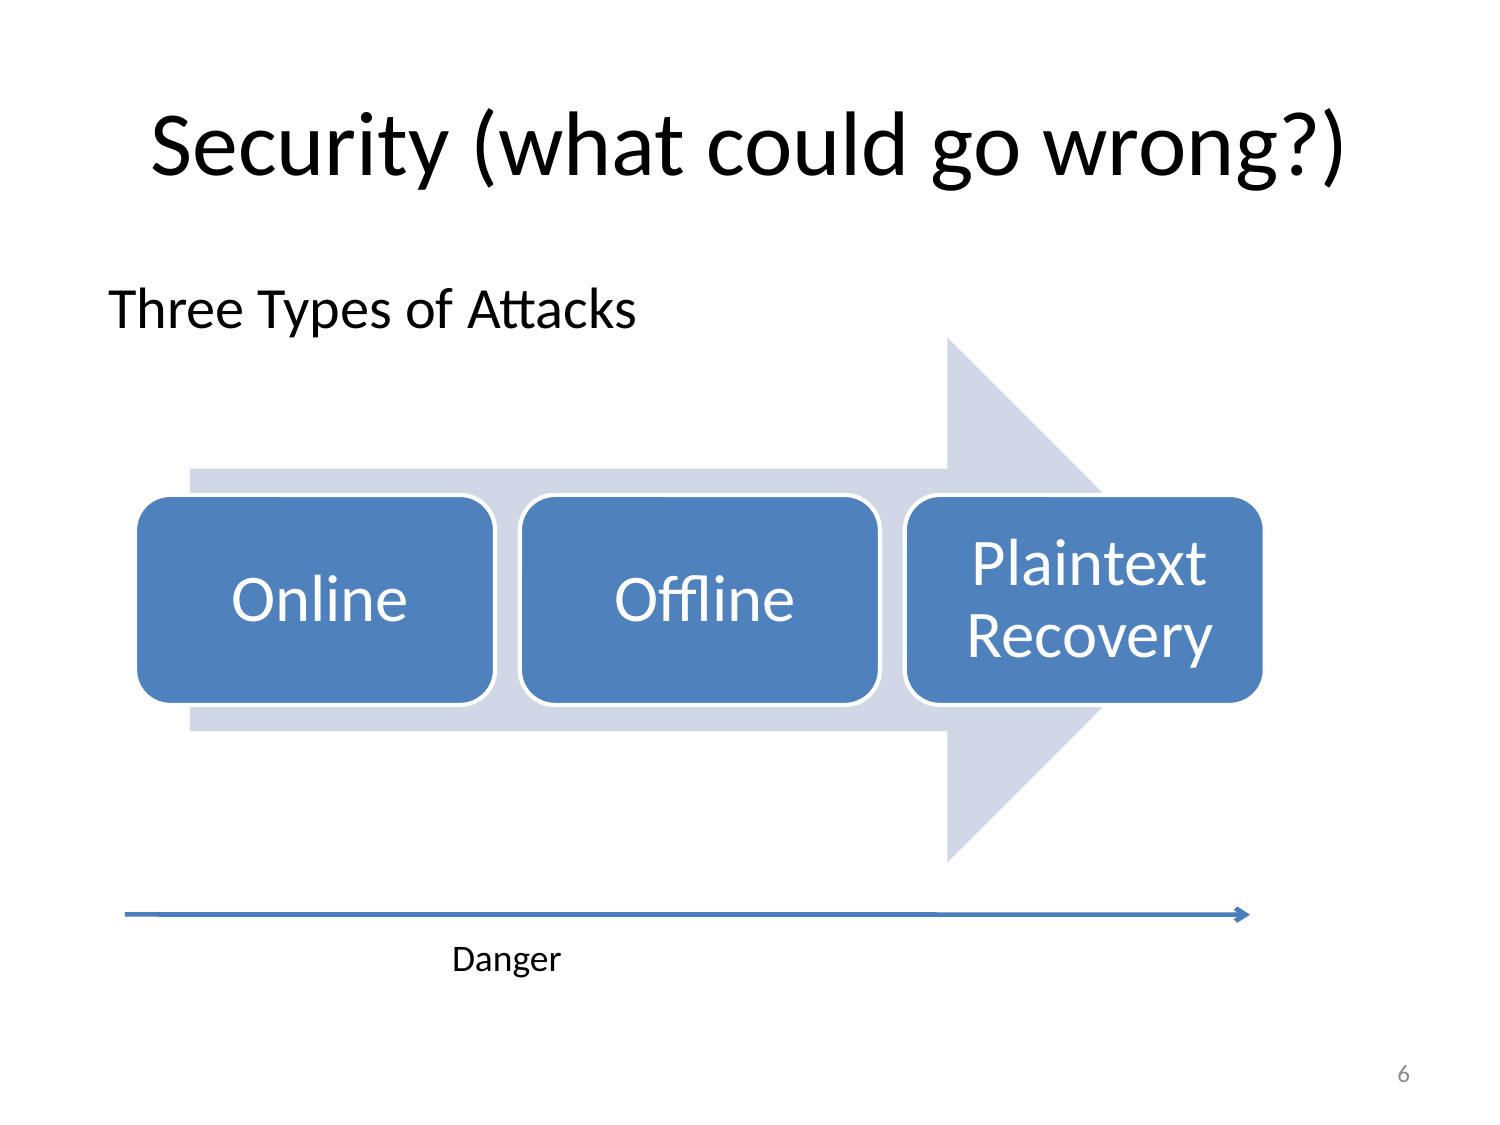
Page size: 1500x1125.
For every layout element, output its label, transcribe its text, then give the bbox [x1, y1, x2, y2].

text_box Danger [437, 926, 738, 987]
slide_number 6 [1074, 1042, 1425, 1103]
text_box Three Types of Attacks [93, 262, 653, 348]
title Security (what could go wrong?) [75, 45, 1425, 233]
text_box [99, 337, 1301, 863]
